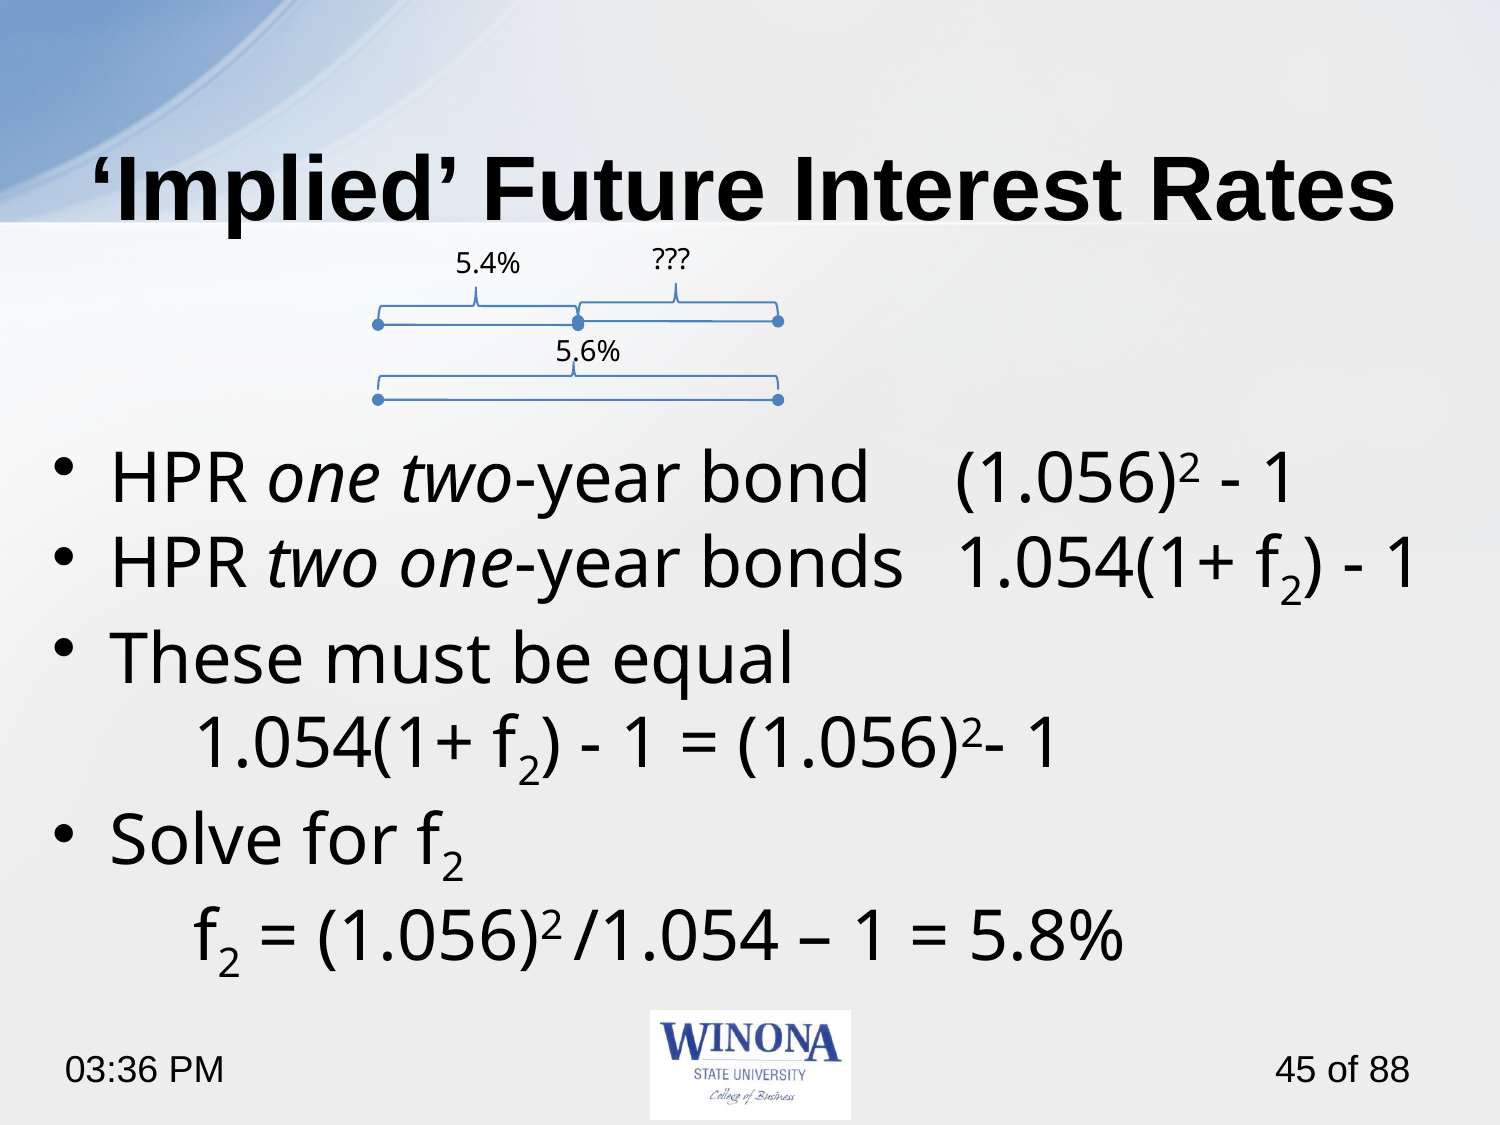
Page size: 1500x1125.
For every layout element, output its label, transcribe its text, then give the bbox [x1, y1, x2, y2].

picture [0, 0, 1500, 1125]
text_box [577, 282, 780, 322]
text_box 5.4% [440, 237, 591, 287]
text_box [377, 287, 578, 324]
text_box ??? [637, 233, 754, 283]
text_box [377, 374, 780, 390]
text_box 5.6% [540, 333, 666, 375]
text_box [99, 1000, 1425, 1030]
text_box HPR one two-year bond (1.056)2 - 1 HPR two one-year bonds 1.054(1+ f2) - 1 These must be equal 1.054(1+ f2) - 1 = (1.056)2- 1 Solve for f2 f2 = (1.056)2 /1.054 – 1 = 5.8% [37, 425, 1475, 1000]
title ‘Implied’ Future Interest Rates [75, 58, 1425, 247]
